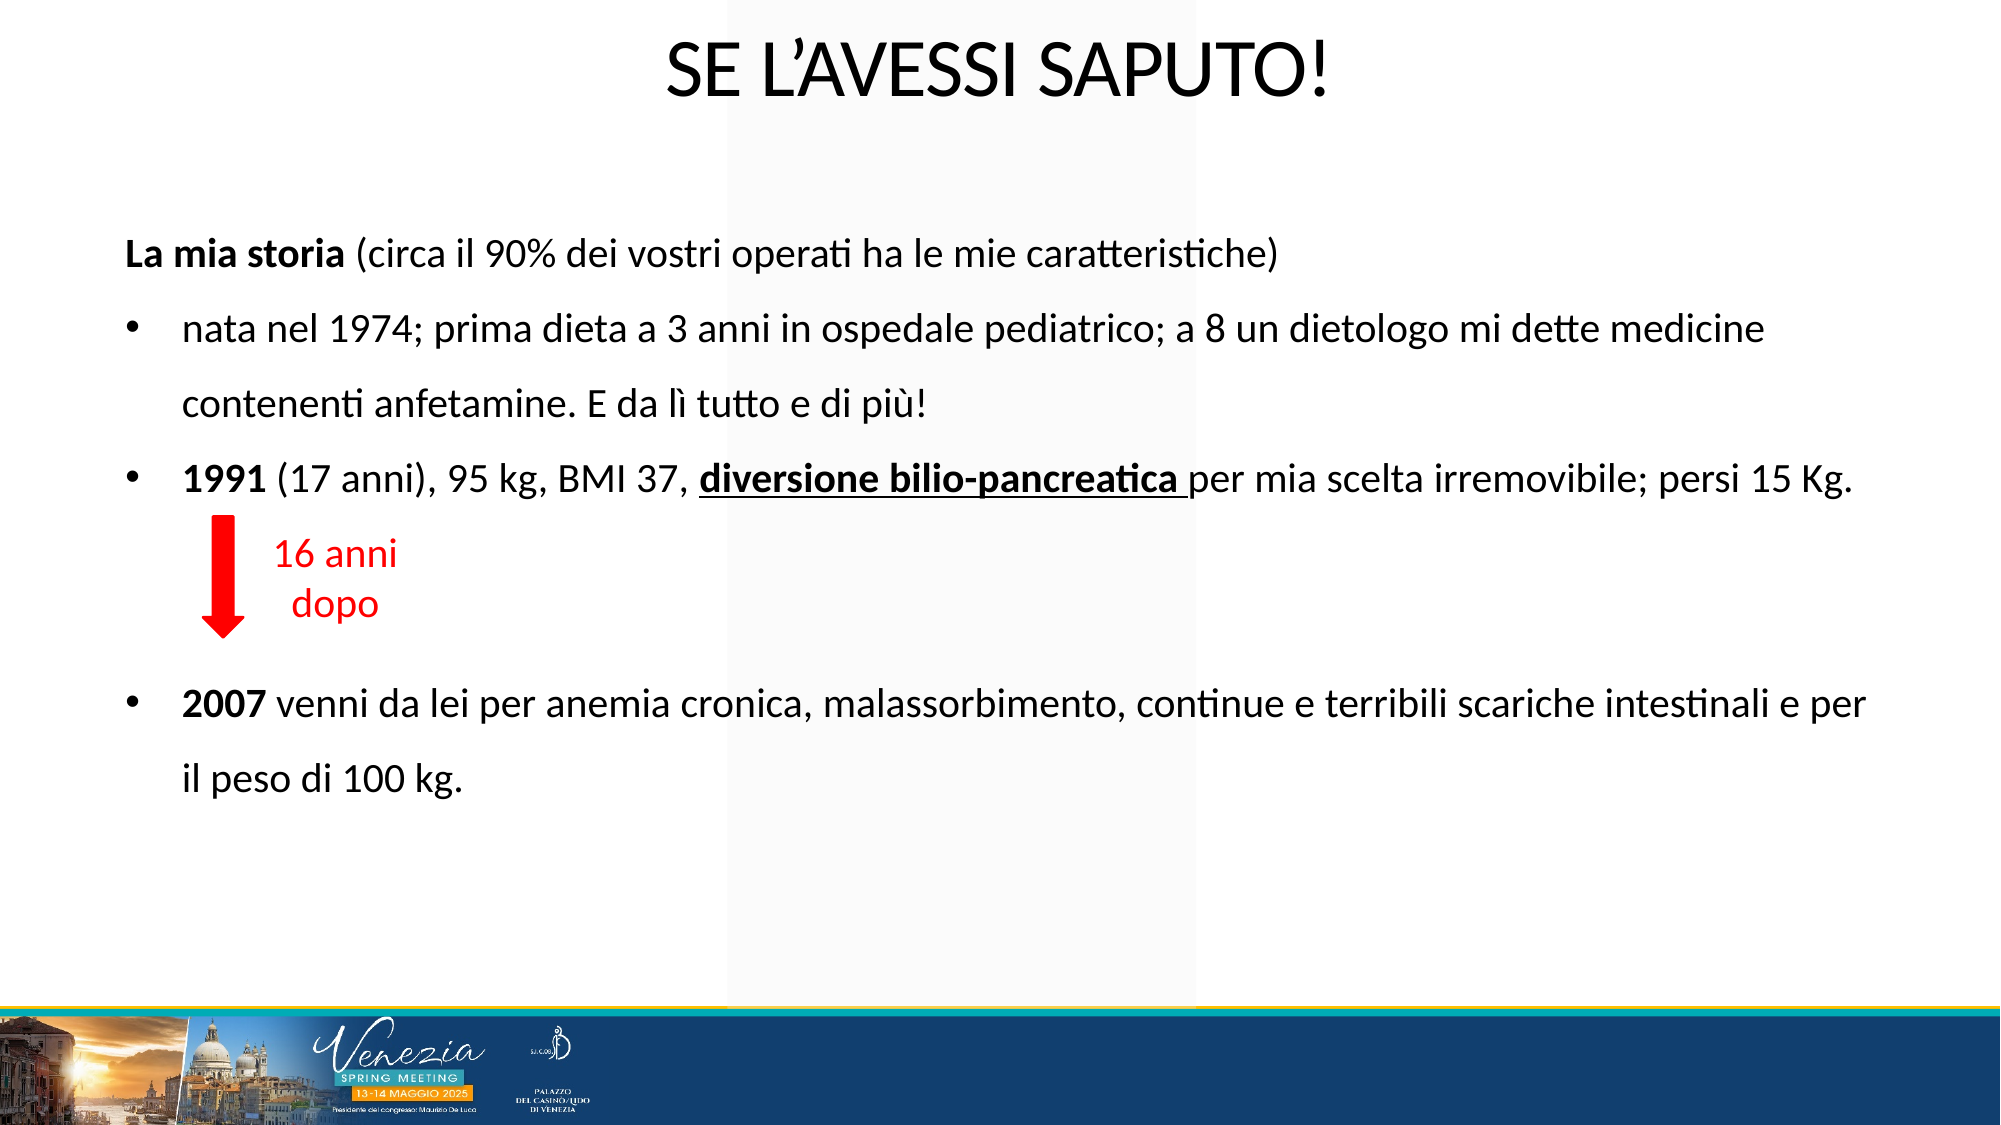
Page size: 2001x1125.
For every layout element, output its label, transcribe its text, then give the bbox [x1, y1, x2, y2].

text_box La mia storia (circa il 90% dei vostri operati ha le mie caratteristiche) nata nel 1974; prima dieta a 3 anni in ospedale pediatrico; a 8 un dietologo mi dette medicine contenenti anfetamine. E da lì tutto e di più! 1991 (17 anni), 95 kg, BMI 37, diversione bilio-pancreatica per mia scelta irremovibile; persi 15 Kg. 2007 venni da lei per anemia cronica, malassorbimento, continue e terribili scariche intestinali e per il peso di 100 kg. [110, 193, 1890, 809]
text_box 16 anni dopo [252, 518, 419, 634]
text_box [201, 515, 245, 639]
text_box Se l’avessi saputo! [153, 17, 1847, 122]
picture [0, 1017, 609, 1125]
